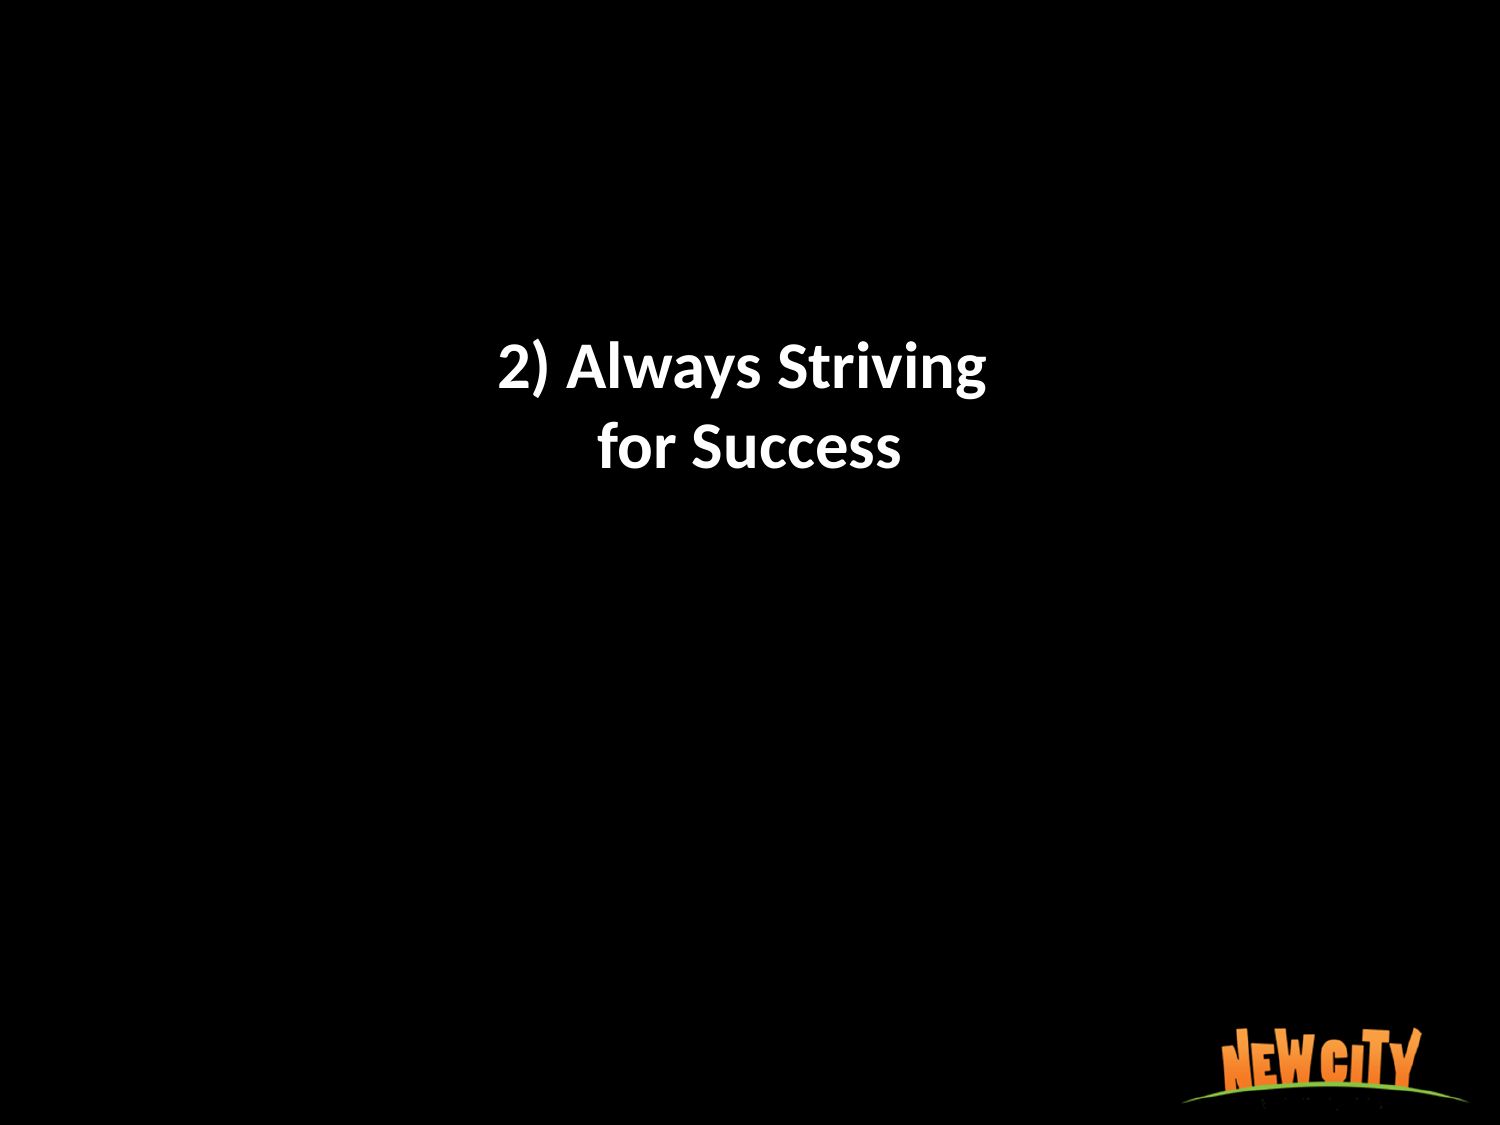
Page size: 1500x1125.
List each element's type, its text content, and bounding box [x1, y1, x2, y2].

title 2) Always Striving for Success [74, 0, 1426, 834]
picture [1176, 1016, 1474, 1116]
